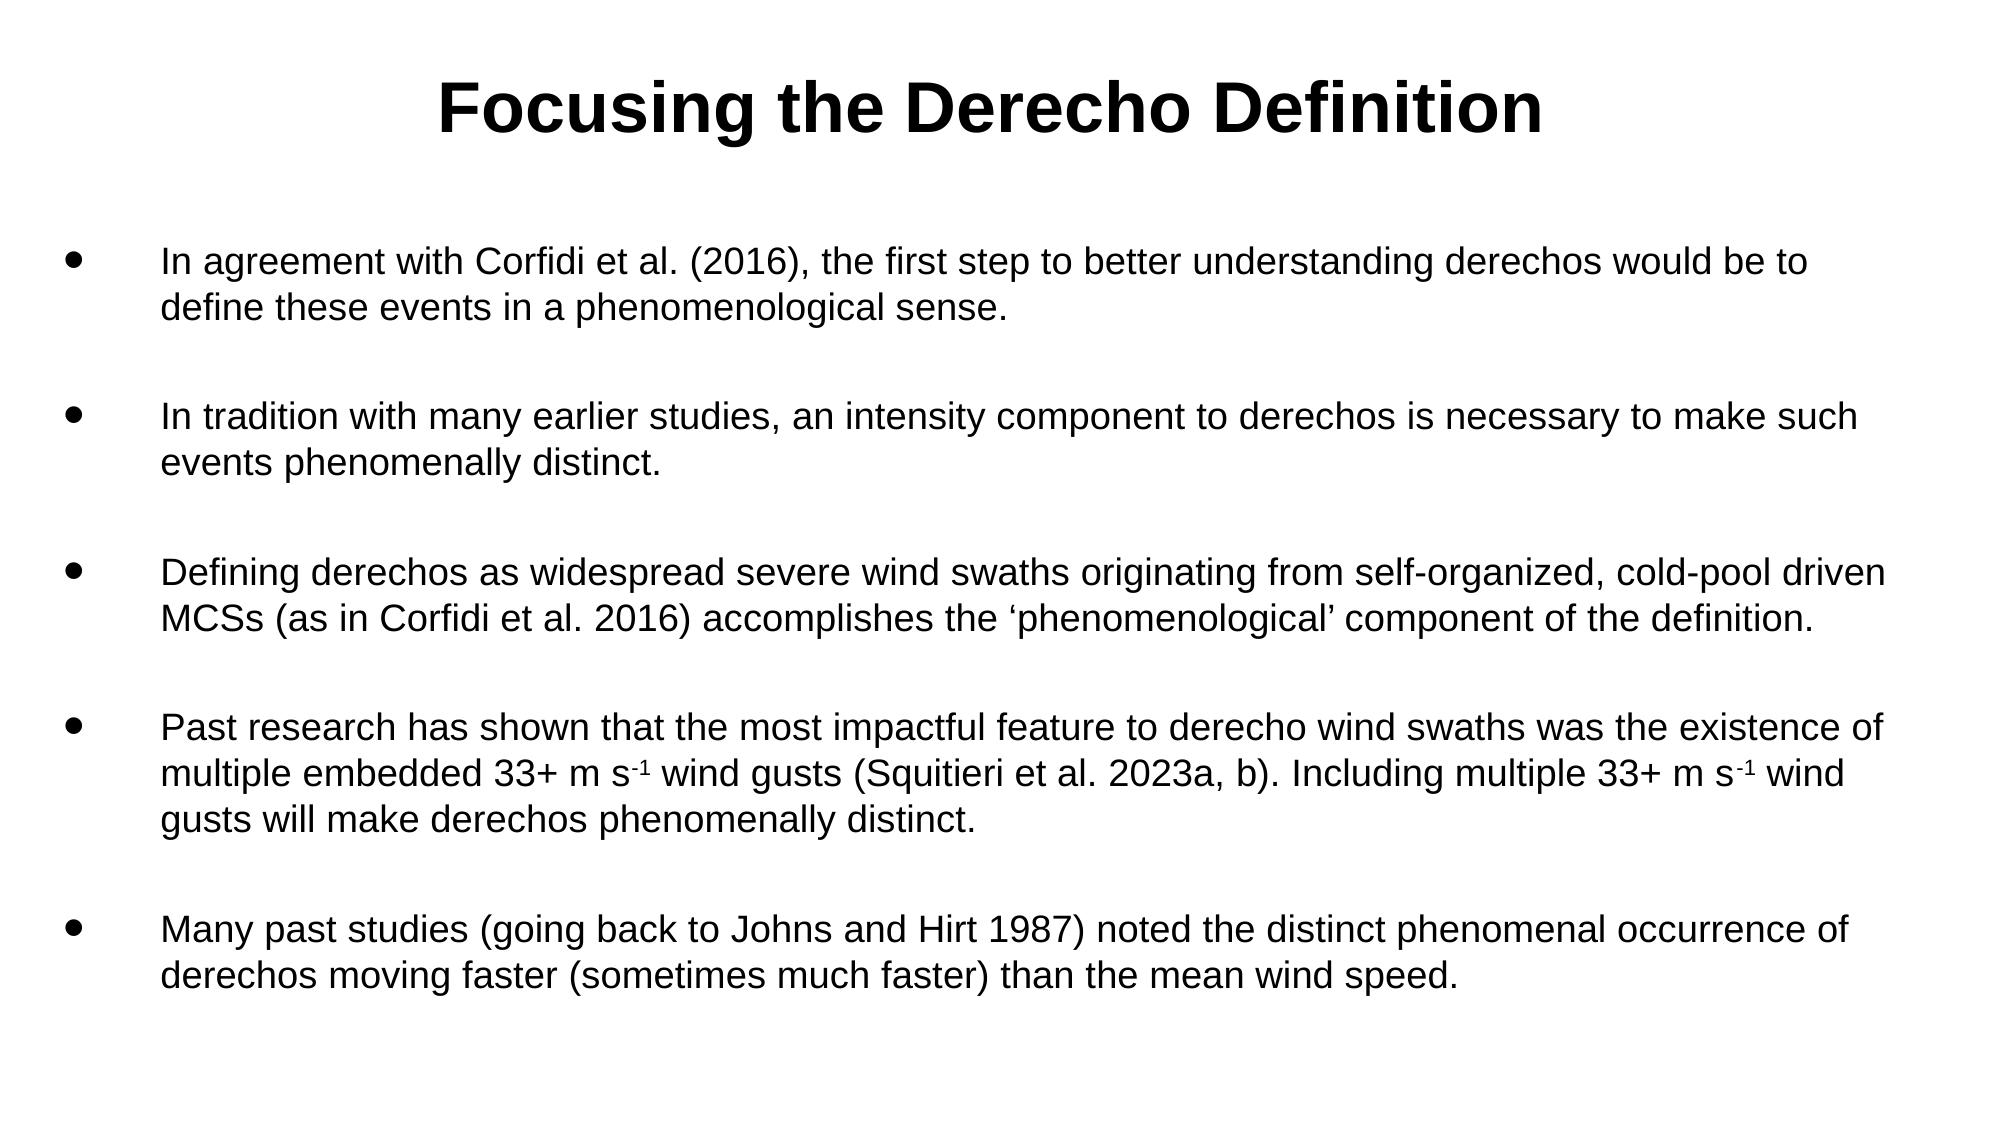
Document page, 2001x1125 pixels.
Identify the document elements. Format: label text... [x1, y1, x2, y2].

title Focusing the Derecho Definition [50, 44, 1934, 163]
list In agreement with Corfidi et al. (2016), the first step to better understanding derechos would be to define these events in a phenomenological sense. In tradition with many earlier studies, an intensity component to derechos is necessary to make such events phenomenally distinct. Defining derechos as widespread severe wind swaths originating from self-organized, cold-pool driven MCSs (as in Corfidi et al. 2016) accomplishes the ‘phenomenological’ component of the definition. Past research has shown that the most impactful feature to derecho wind swaths was the existence of multiple embedded 33+ m s-1 wind gusts (Squitieri et al. 2023a, b). Including multiple 33+ m s-1 wind gusts will make derechos phenomenally distinct. Many past studies (going back to Johns and Hirt 1987) noted the distinct phenomenal occurrence of derechos moving faster (sometimes much faster) than the mean wind speed. [38, 220, 1922, 1069]
